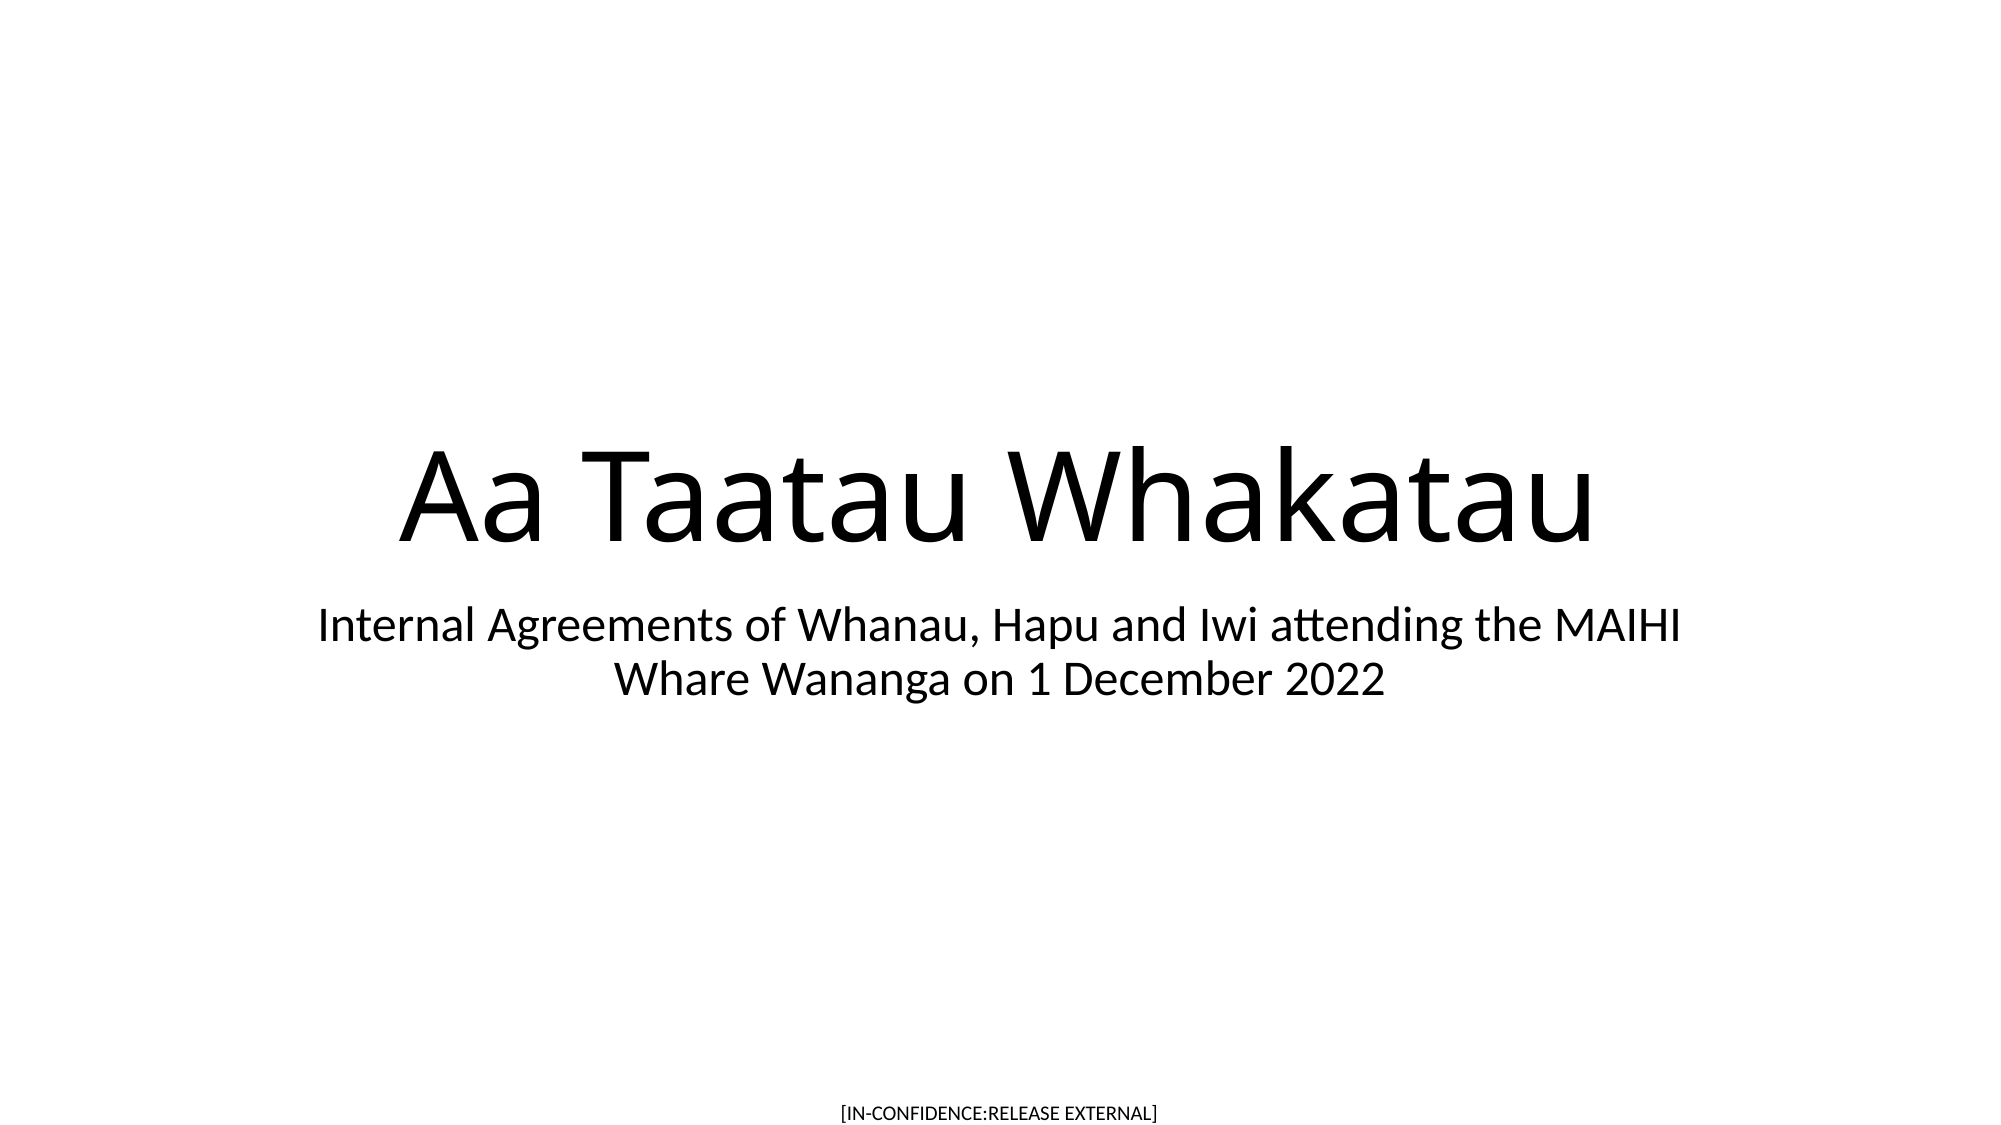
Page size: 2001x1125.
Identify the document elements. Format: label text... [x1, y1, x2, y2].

subtitle Internal Agreements of Whanau, Hapu and Iwi attending the MAIHI Whare Wananga on 1 December 2022 [249, 590, 1750, 863]
title Aa Taatau Whakatau [249, 184, 1750, 576]
